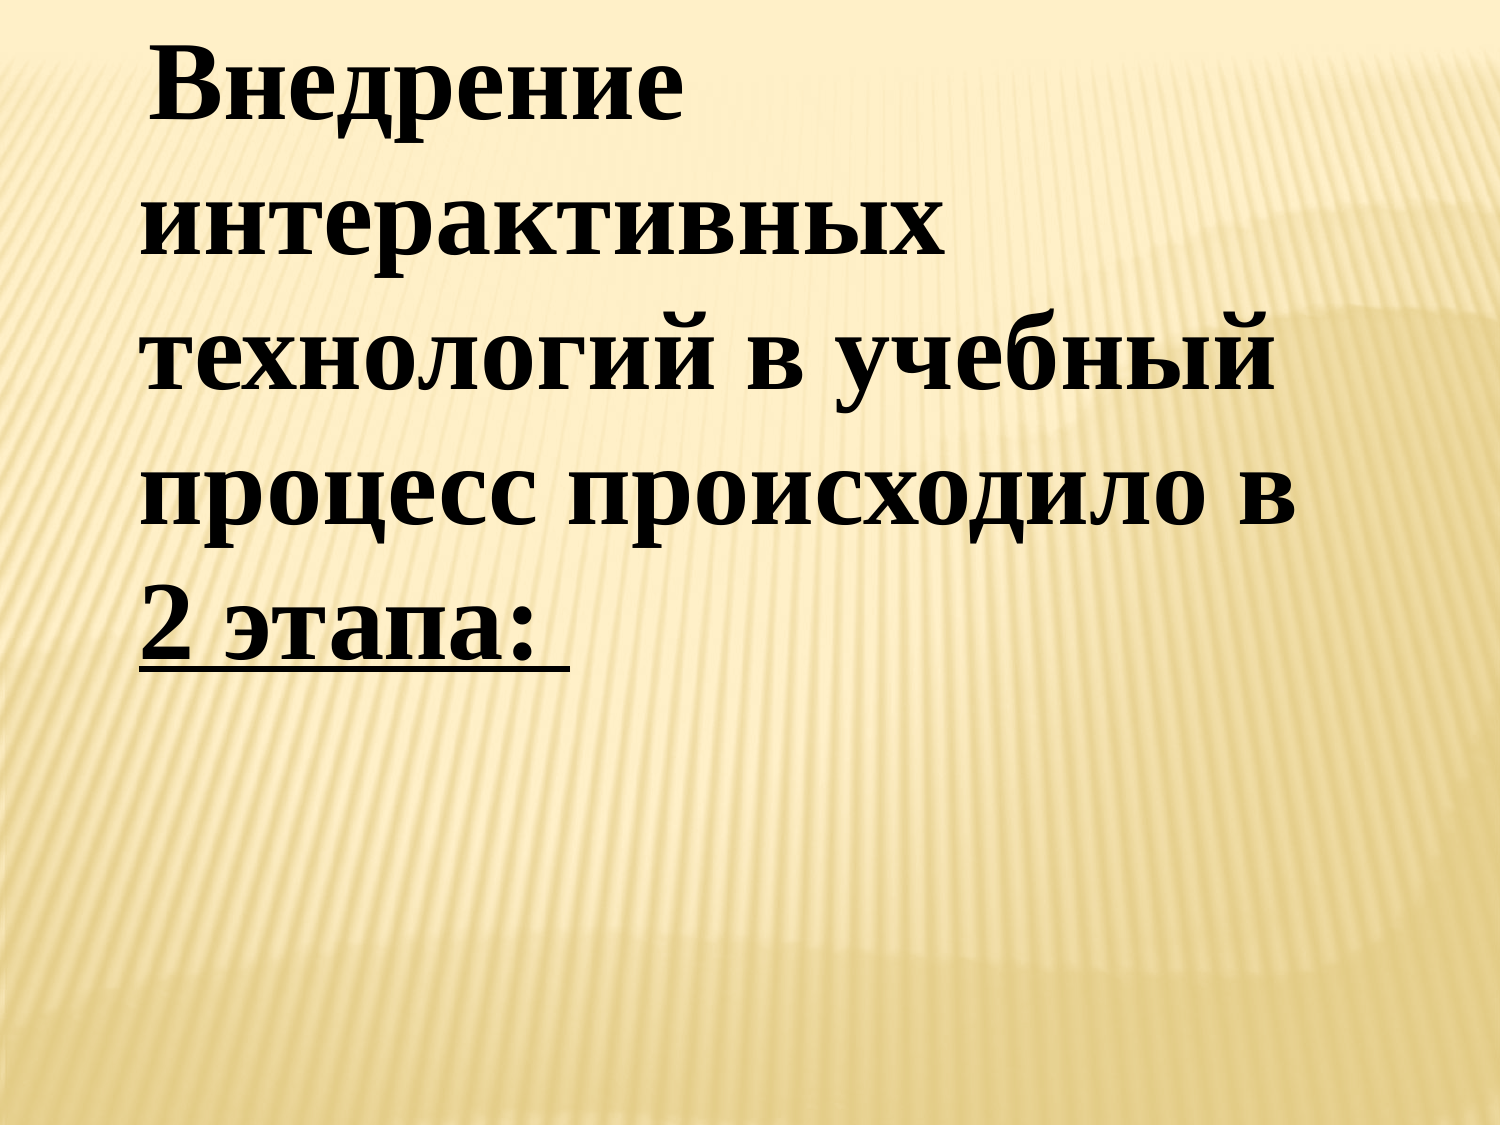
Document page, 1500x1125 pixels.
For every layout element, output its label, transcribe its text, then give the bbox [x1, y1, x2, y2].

text_box Внедрение интерактивных технологий в учебный процесс происходило в 2 этапа: [123, 0, 1376, 690]
